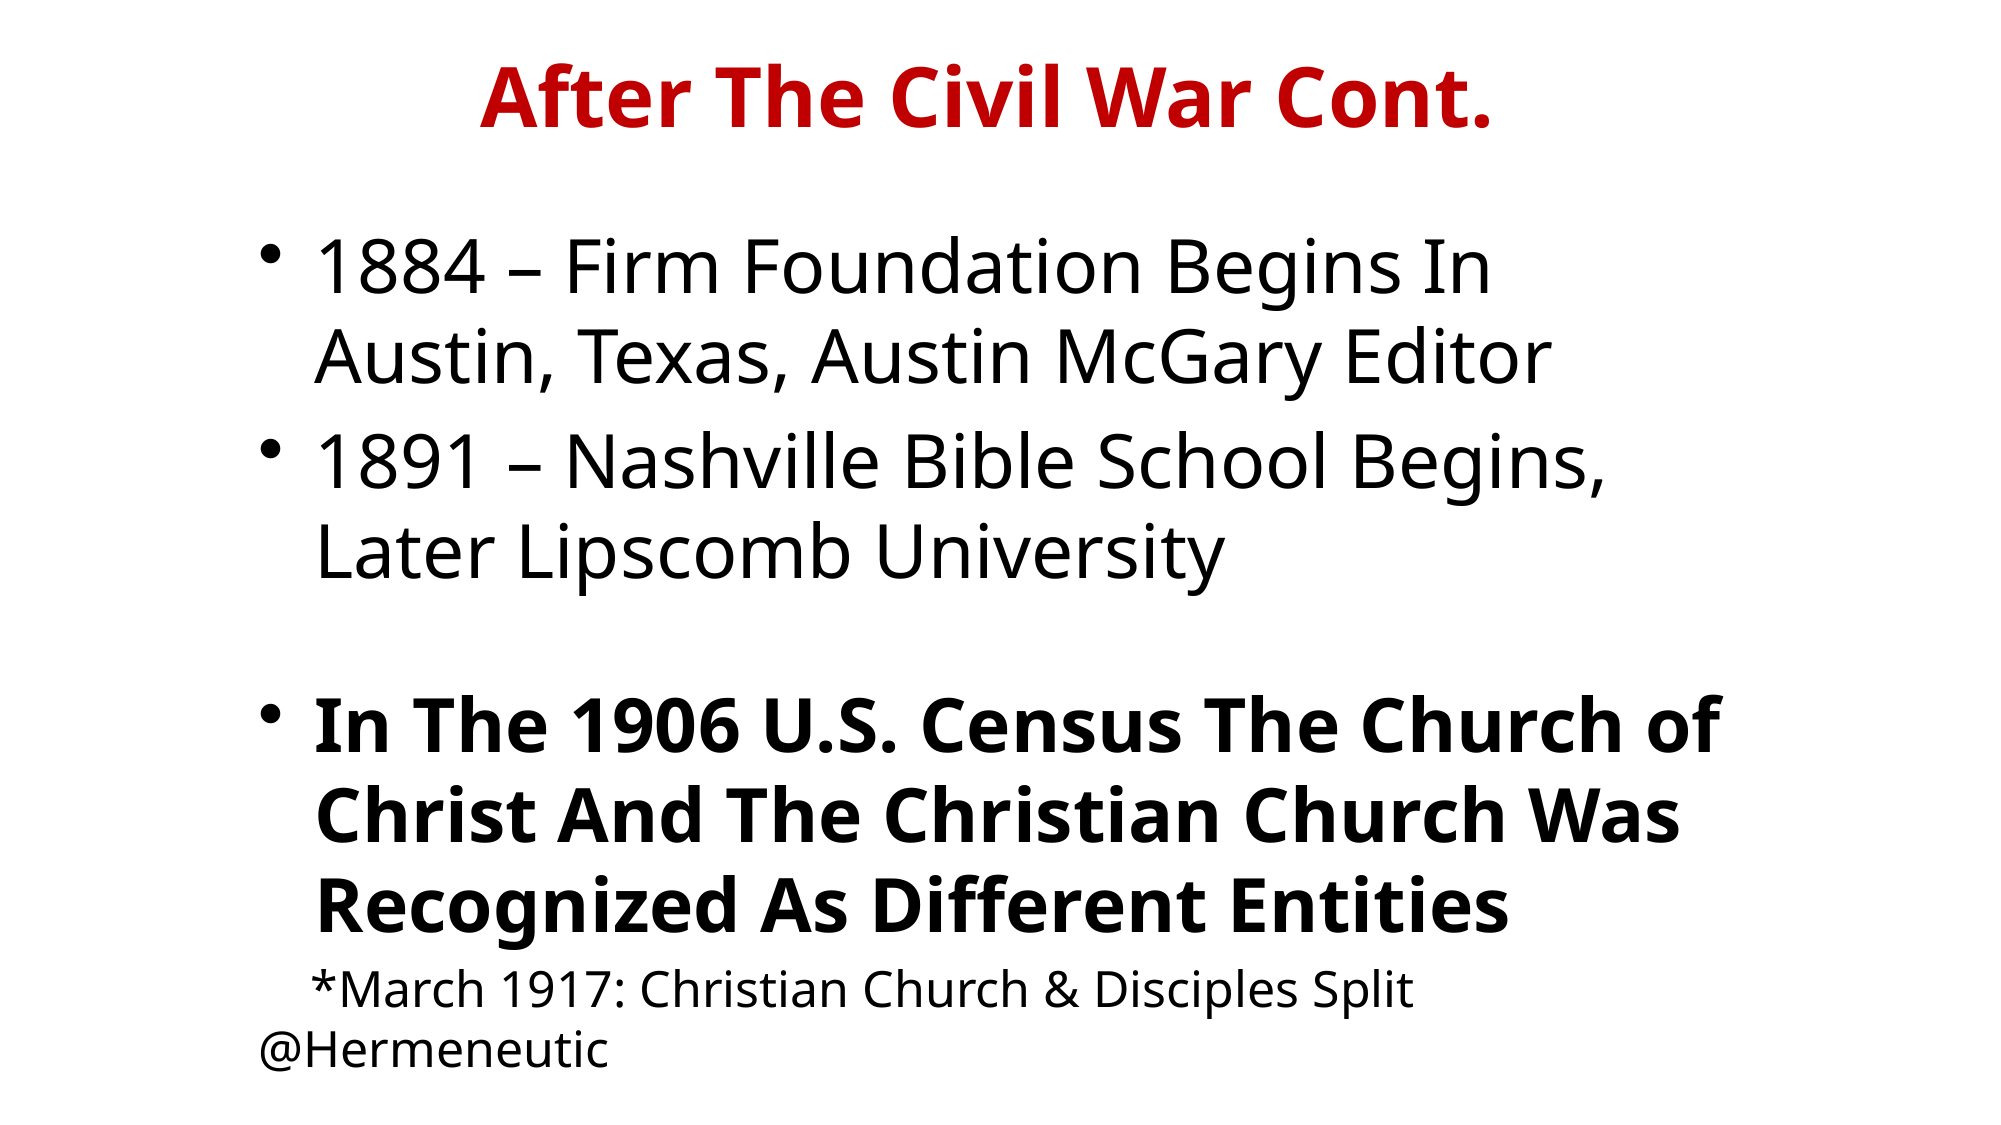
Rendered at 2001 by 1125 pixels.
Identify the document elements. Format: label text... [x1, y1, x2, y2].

list 1884 – Firm Foundation Begins In Austin, Texas, Austin McGary Editor 1891 – Nashville Bible School Begins, Later Lipscomb University In The 1906 U.S. Census The Church of Christ And The Christian Church Was Recognized As Different Entities *March 1917: Christian Church & Disciples Split @Hermeneutic [243, 210, 1748, 1088]
title After The Civil War Cont. [349, 24, 1626, 163]
